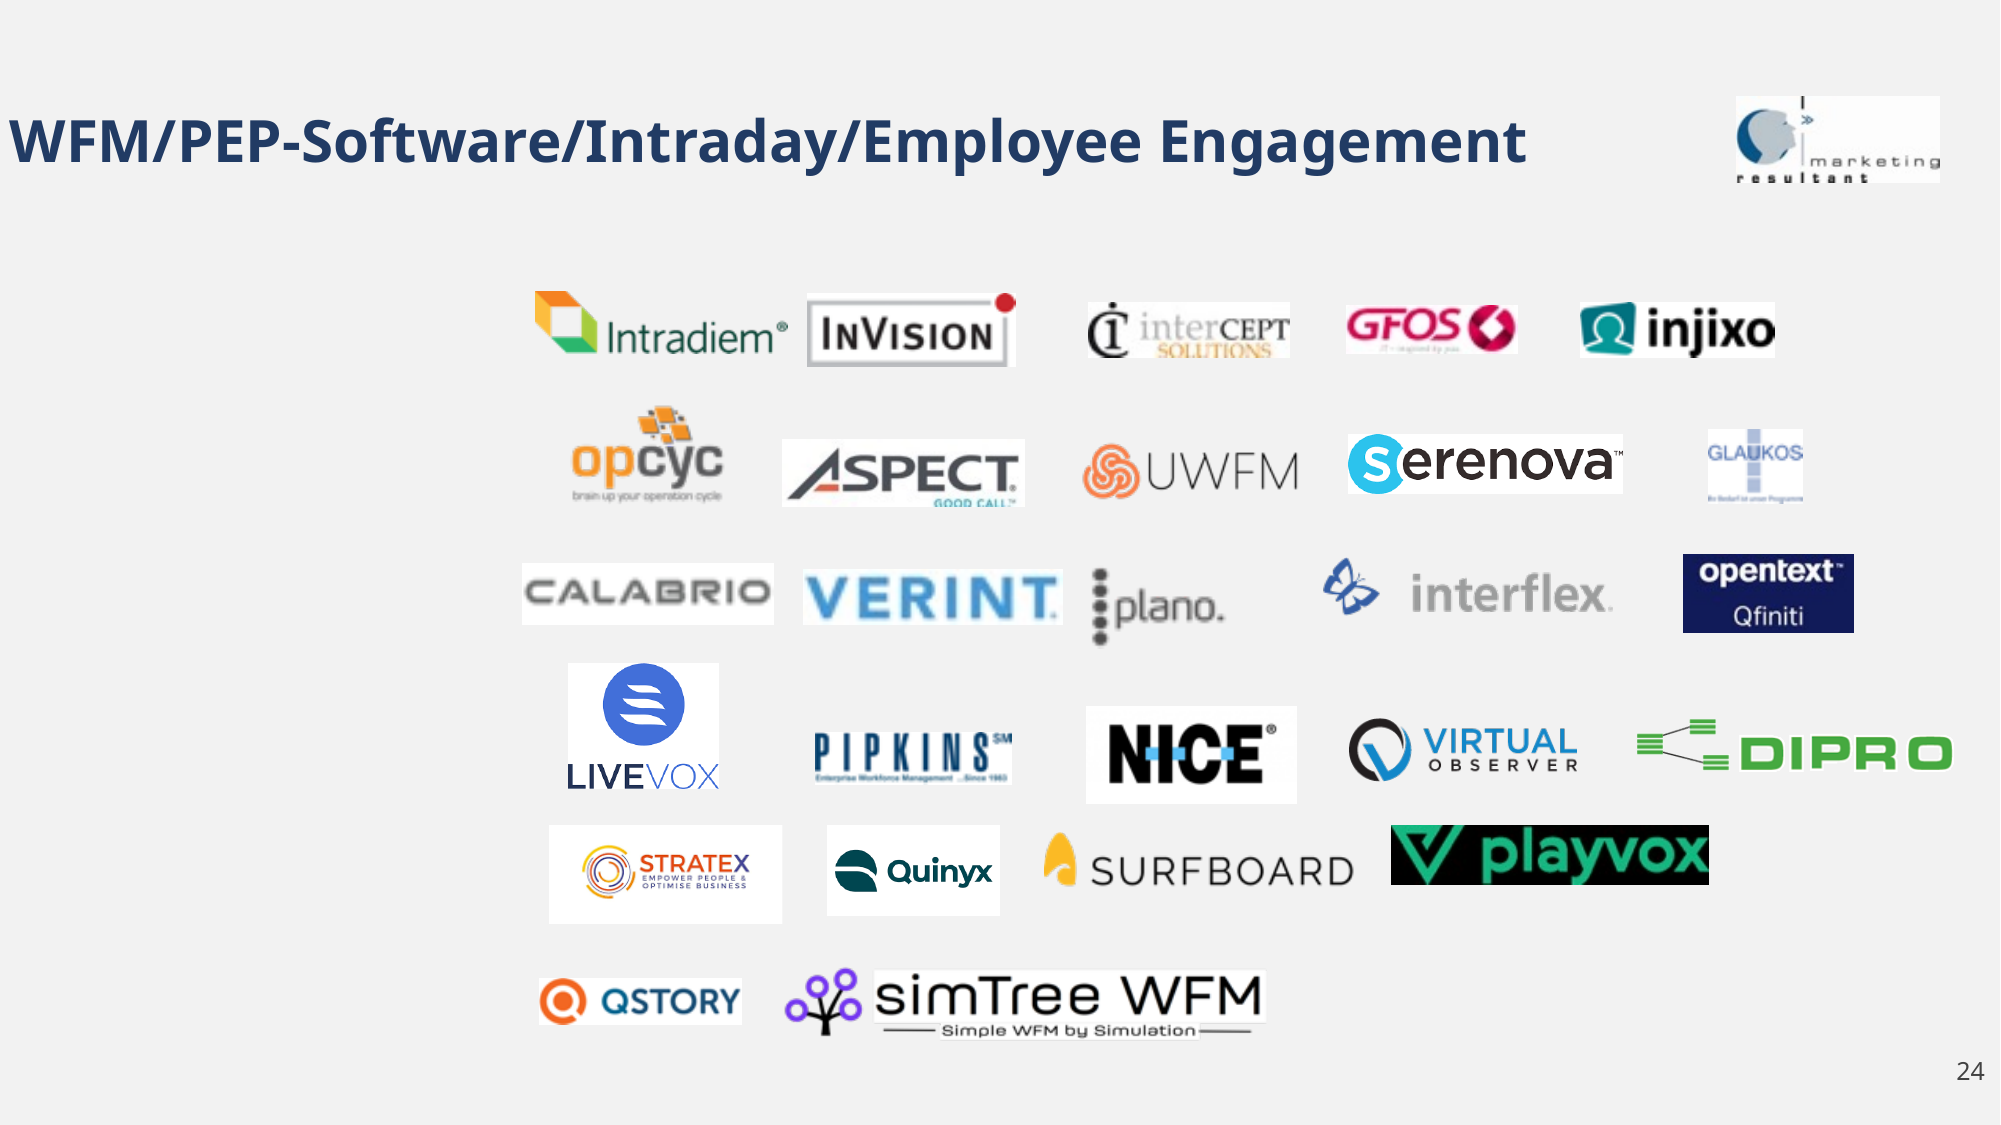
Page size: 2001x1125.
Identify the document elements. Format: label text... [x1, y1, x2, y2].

picture [1391, 824, 1709, 885]
picture [568, 663, 719, 789]
slide_number 24 [1550, 1042, 2000, 1103]
picture [782, 439, 1025, 507]
picture [1708, 429, 1803, 504]
picture [803, 569, 1063, 625]
picture [535, 291, 788, 354]
picture [1322, 557, 1614, 616]
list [1736, 96, 1940, 183]
picture [1086, 706, 1297, 804]
picture [1580, 302, 1775, 358]
picture [1080, 437, 1303, 504]
picture [563, 396, 733, 517]
picture [1683, 554, 1854, 633]
picture [807, 293, 1016, 367]
picture [1349, 718, 1577, 782]
picture [1088, 302, 1290, 358]
picture [768, 955, 1279, 1044]
picture [1346, 305, 1518, 354]
picture [522, 563, 774, 625]
picture [538, 978, 742, 1025]
picture [815, 732, 1012, 785]
picture [1348, 434, 1623, 494]
text_box [0, 0, 2000, 1125]
text_box WFM/PEP-Software/Intraday/Employee Engagement [0, 96, 1543, 182]
picture [1636, 719, 1954, 772]
picture [827, 825, 1000, 916]
picture [549, 825, 783, 924]
picture [1088, 564, 1232, 649]
picture [1044, 832, 1371, 888]
